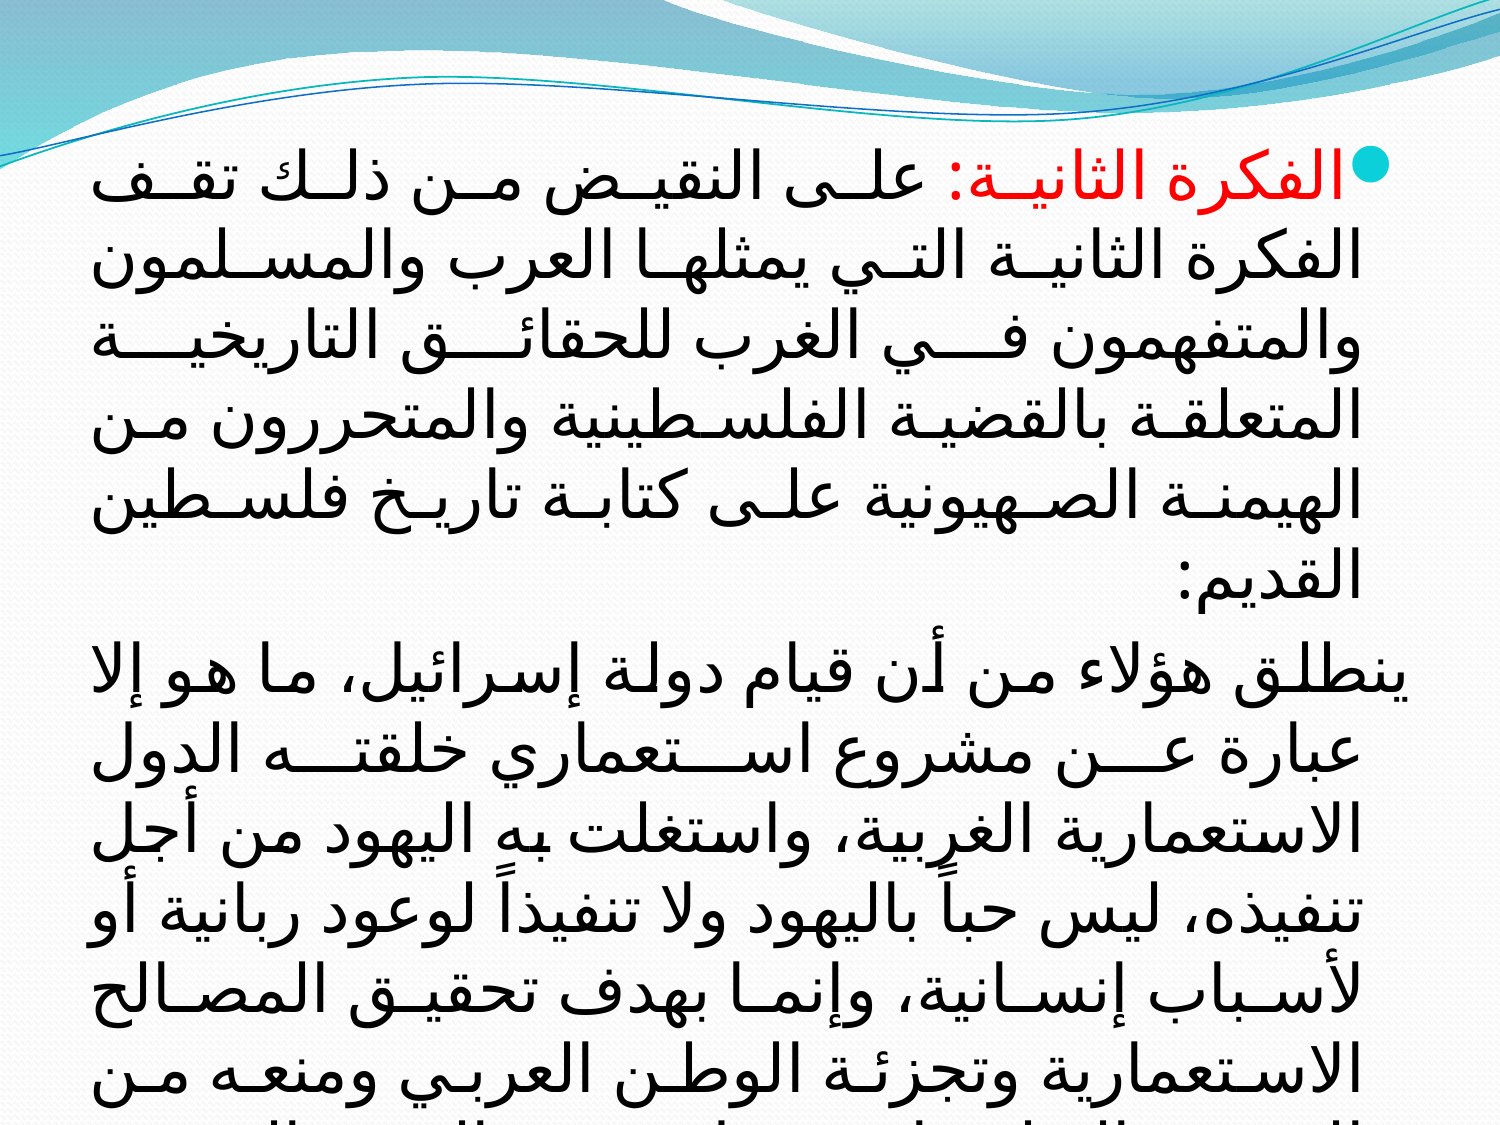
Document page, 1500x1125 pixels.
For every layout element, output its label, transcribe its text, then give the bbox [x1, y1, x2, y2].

list الفكرة الثانية: على النقيض من ذلك تقف الفكرة الثانية التي يمثلها العرب والمسلمون والمتفهمون في الغرب للحقائق التاريخية المتعلقة بالقضية الفلسطينية والمتحررون من الهيمنة الصهيونية على كتابة تاريخ فلسطين القديم: ينطلق هؤلاء من أن قيام دولة إسرائيل، ما هو إلا عبارة عن مشروع استعماري خلقته الدول الاستعمارية الغربية، واستغلت به اليهود من أجل تنفيذه، ليس حباً باليهود ولا تنفيذاً لوعود ربانية أو لأسباب إنسانية، وإنما بهدف تحقيق المصالح الاستعمارية وتجزئة الوطن العربي ومنعه من الوحدة والتطور،استغل فيه الغرب الدين والأخلاق والإنسانية لإخفاء هذه المصالح. [75, 125, 1425, 1038]
